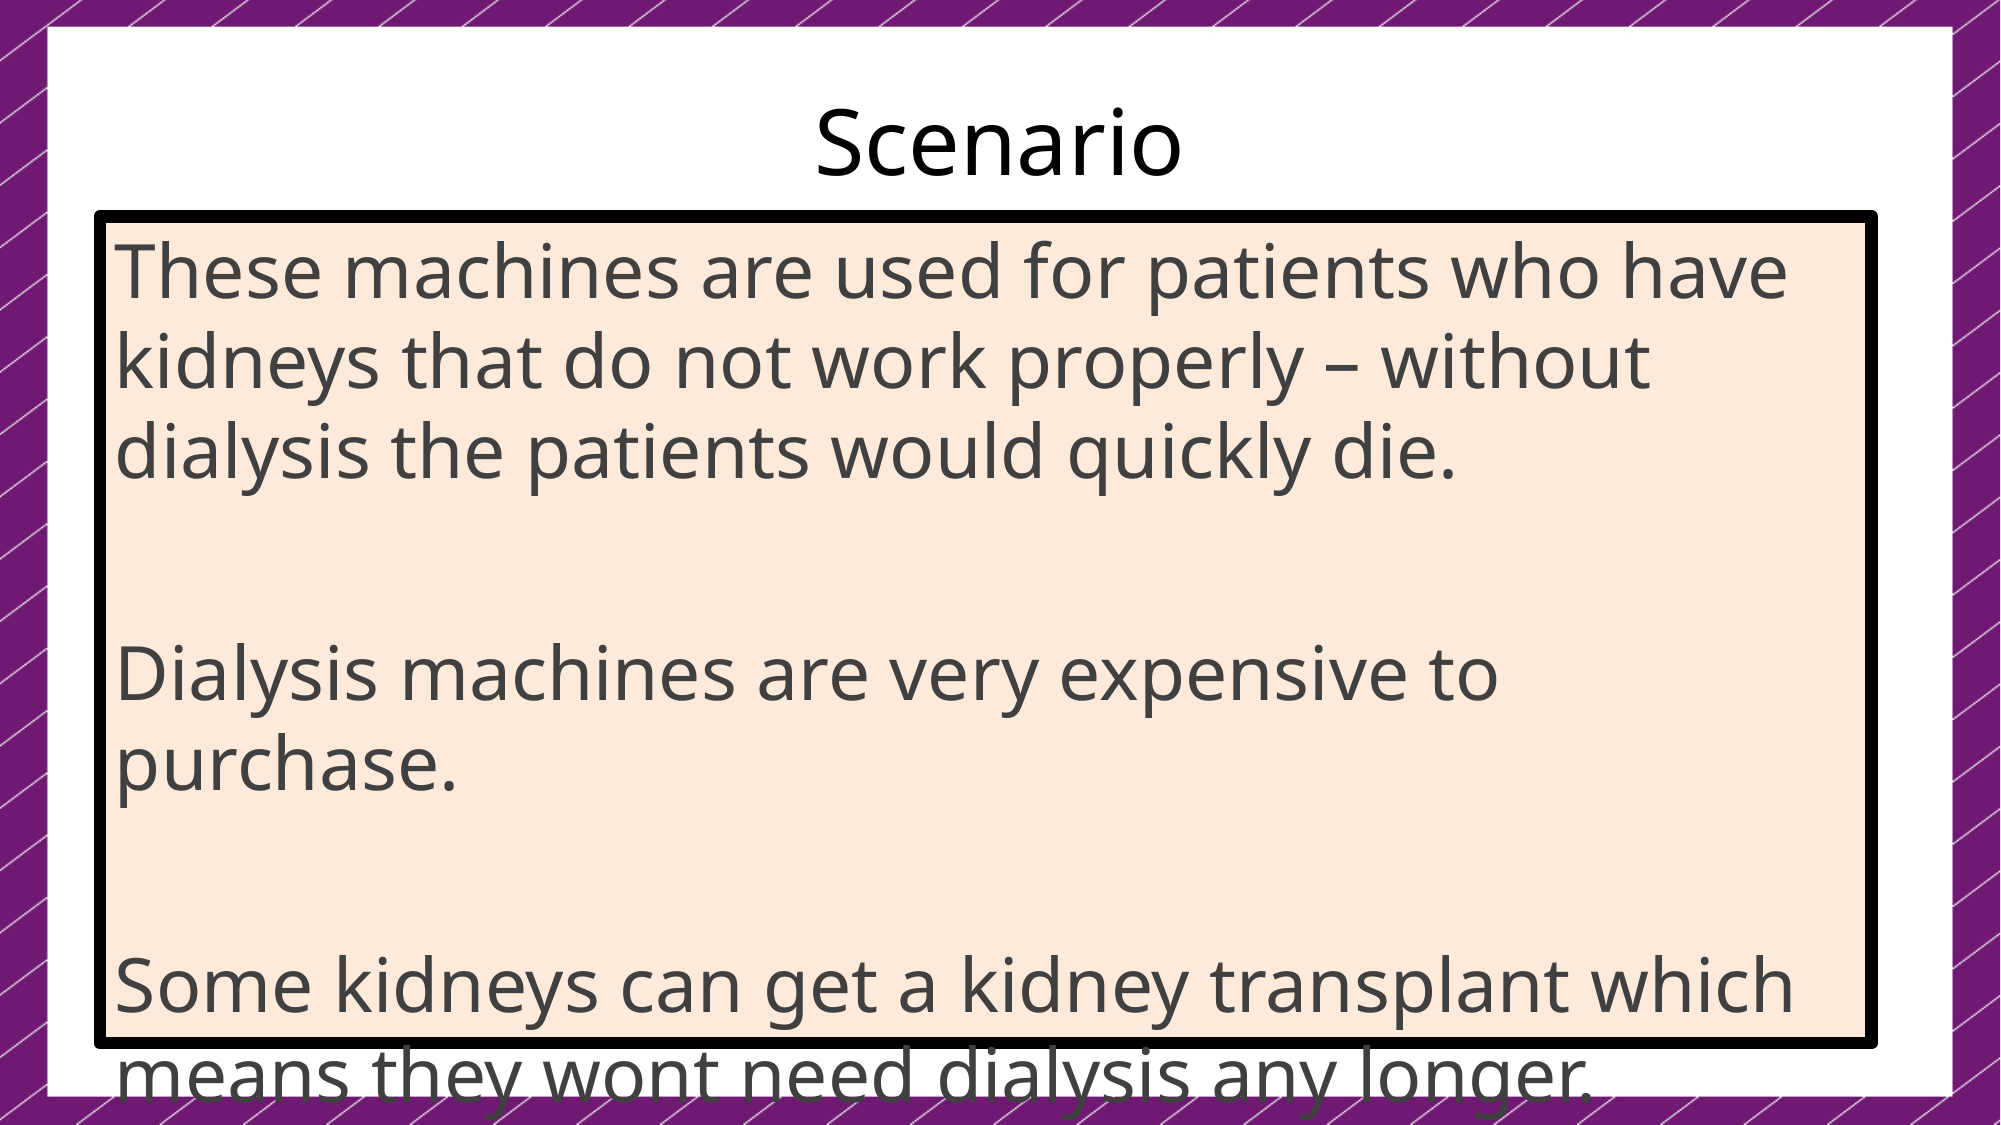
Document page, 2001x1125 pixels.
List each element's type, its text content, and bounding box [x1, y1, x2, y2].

text_box These machines are used for patients who have kidneys that do not work properly – without dialysis the patients would quickly die. Dialysis machines are very expensive to purchase. Some kidneys can get a kidney transplant which means they wont need dialysis any longer. [99, 216, 1872, 1044]
title Scenario [99, 45, 1900, 233]
picture [0, 0, 2001, 1125]
